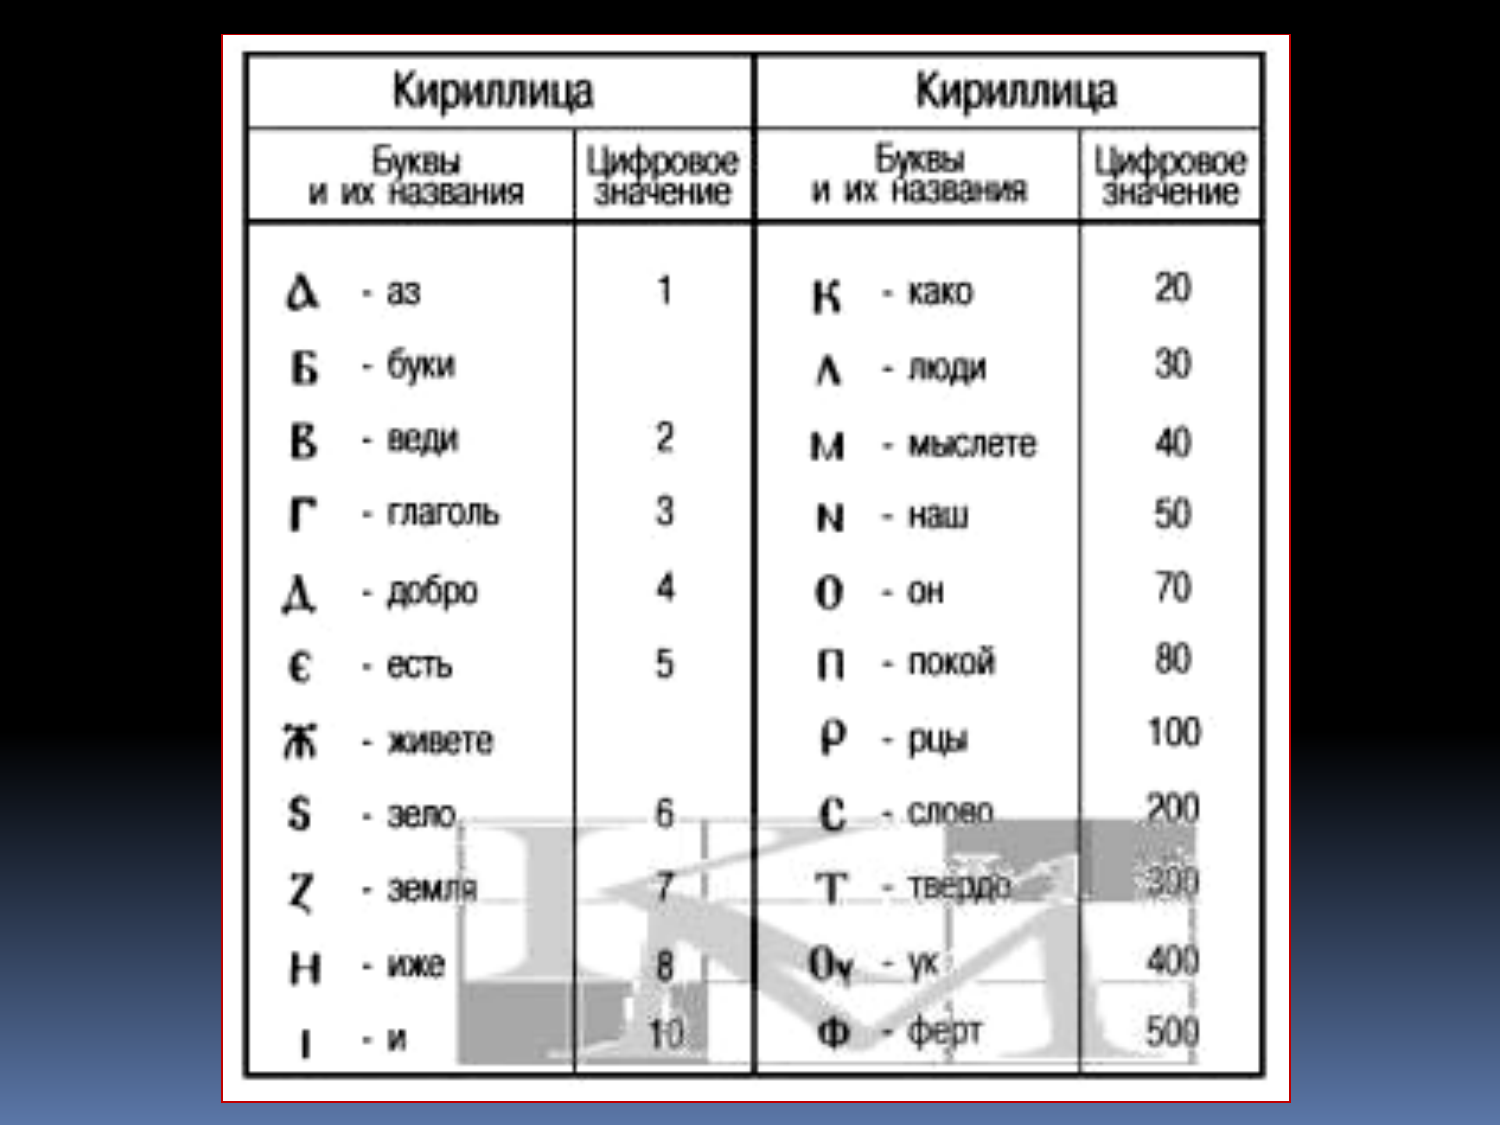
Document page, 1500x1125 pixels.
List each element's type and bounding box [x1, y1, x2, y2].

picture [222, 34, 1290, 1102]
